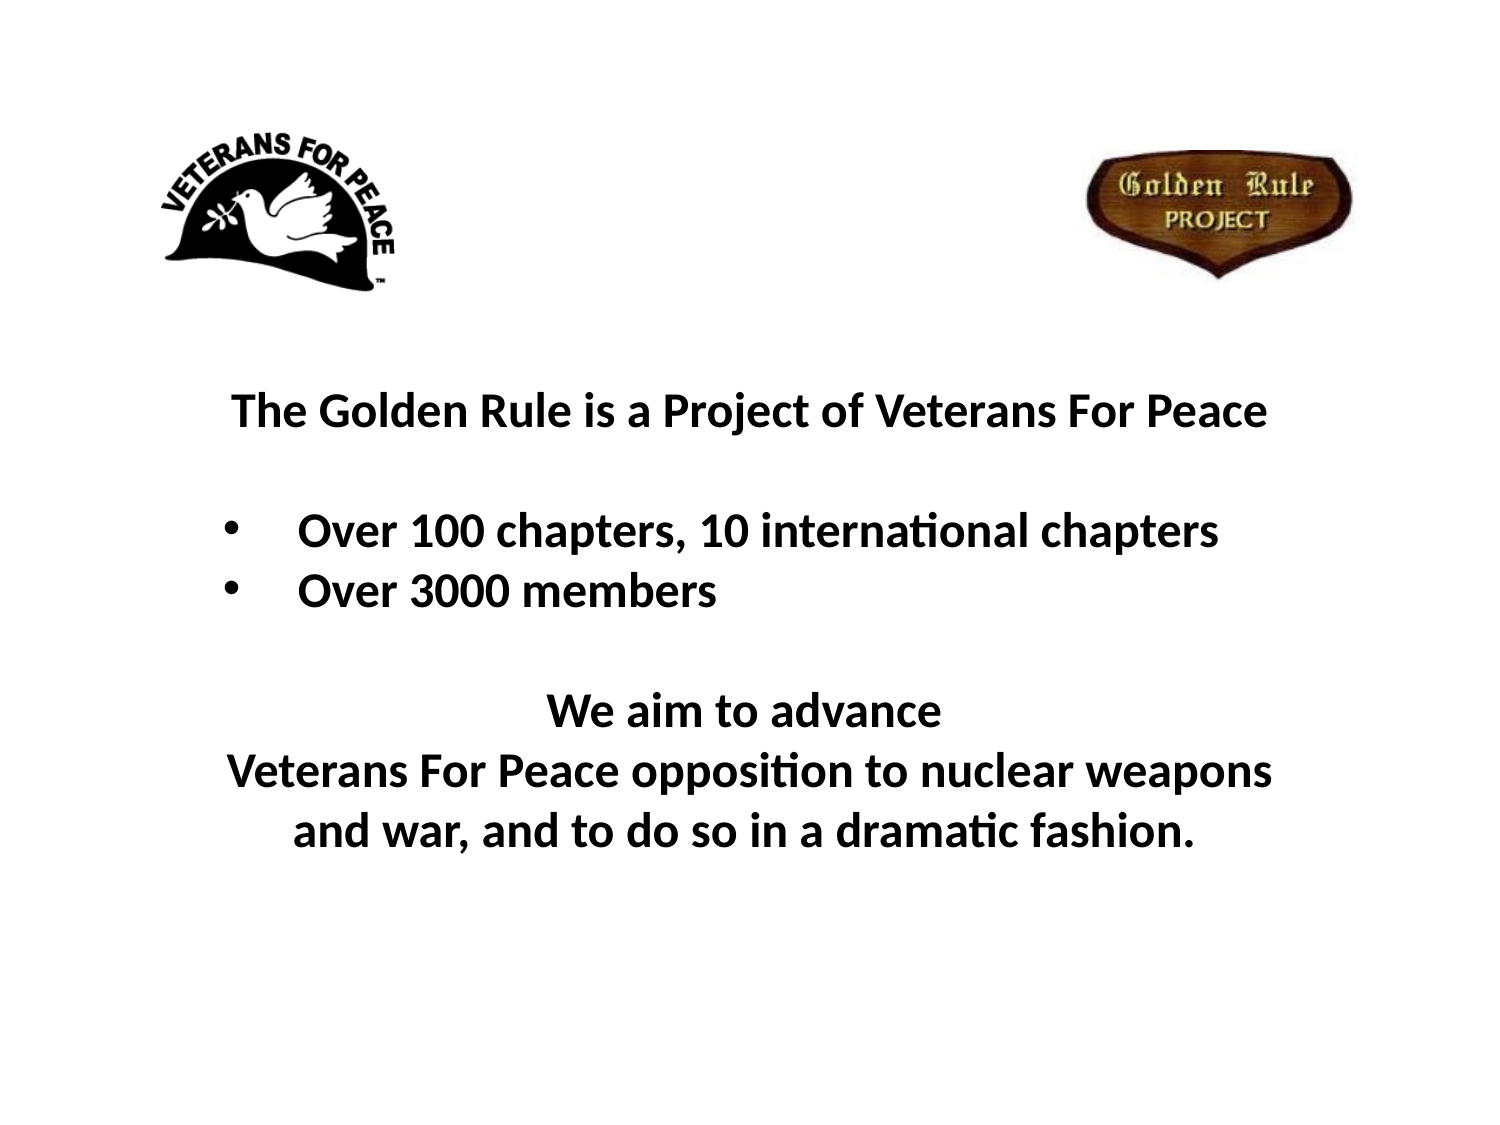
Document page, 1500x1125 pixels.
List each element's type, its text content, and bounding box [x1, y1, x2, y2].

picture [1081, 150, 1359, 286]
picture [141, 128, 400, 315]
text_box The Golden Rule is a Project of Veterans For Peace Over 100 chapters, 10 international chapters Over 3000 members We aim to advance Veterans For Peace opposition to nuclear weapons and war, and to do so in a dramatic fashion. [208, 369, 1292, 959]
